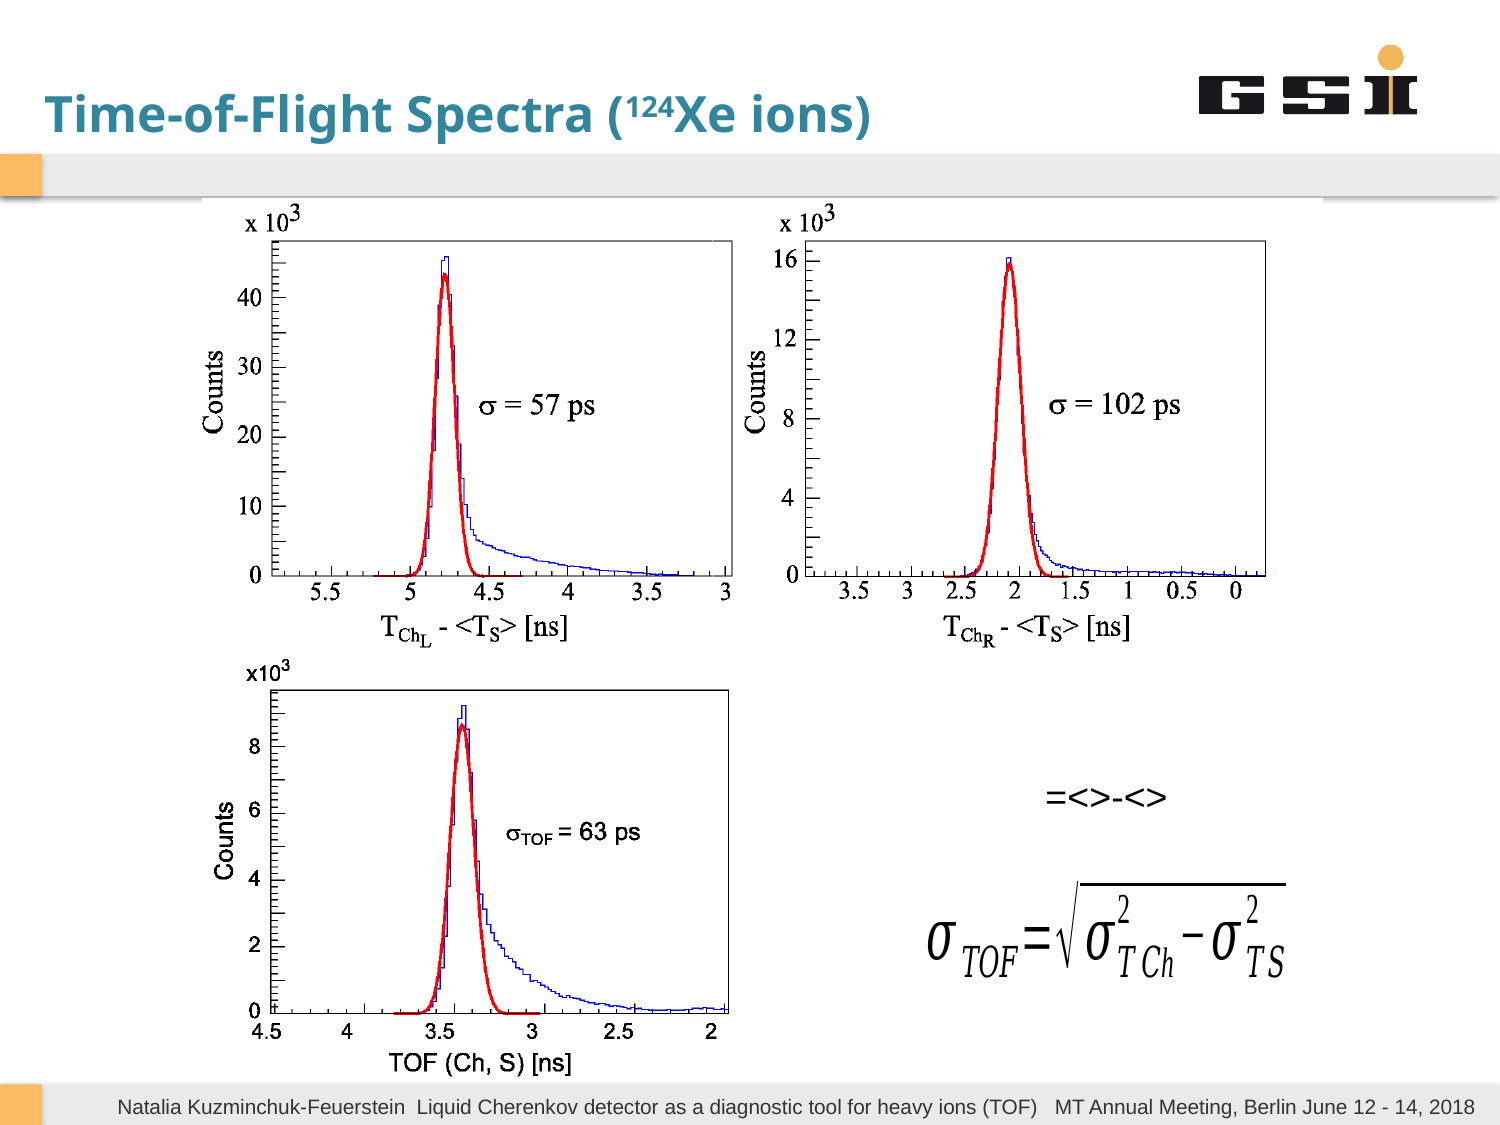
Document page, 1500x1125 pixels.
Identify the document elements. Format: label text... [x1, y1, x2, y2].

picture [201, 198, 1323, 649]
picture [214, 659, 730, 1077]
title Time-of-Flight Spectra (124Xe ions) [29, 20, 1211, 150]
picture [1211, 42, 1419, 117]
